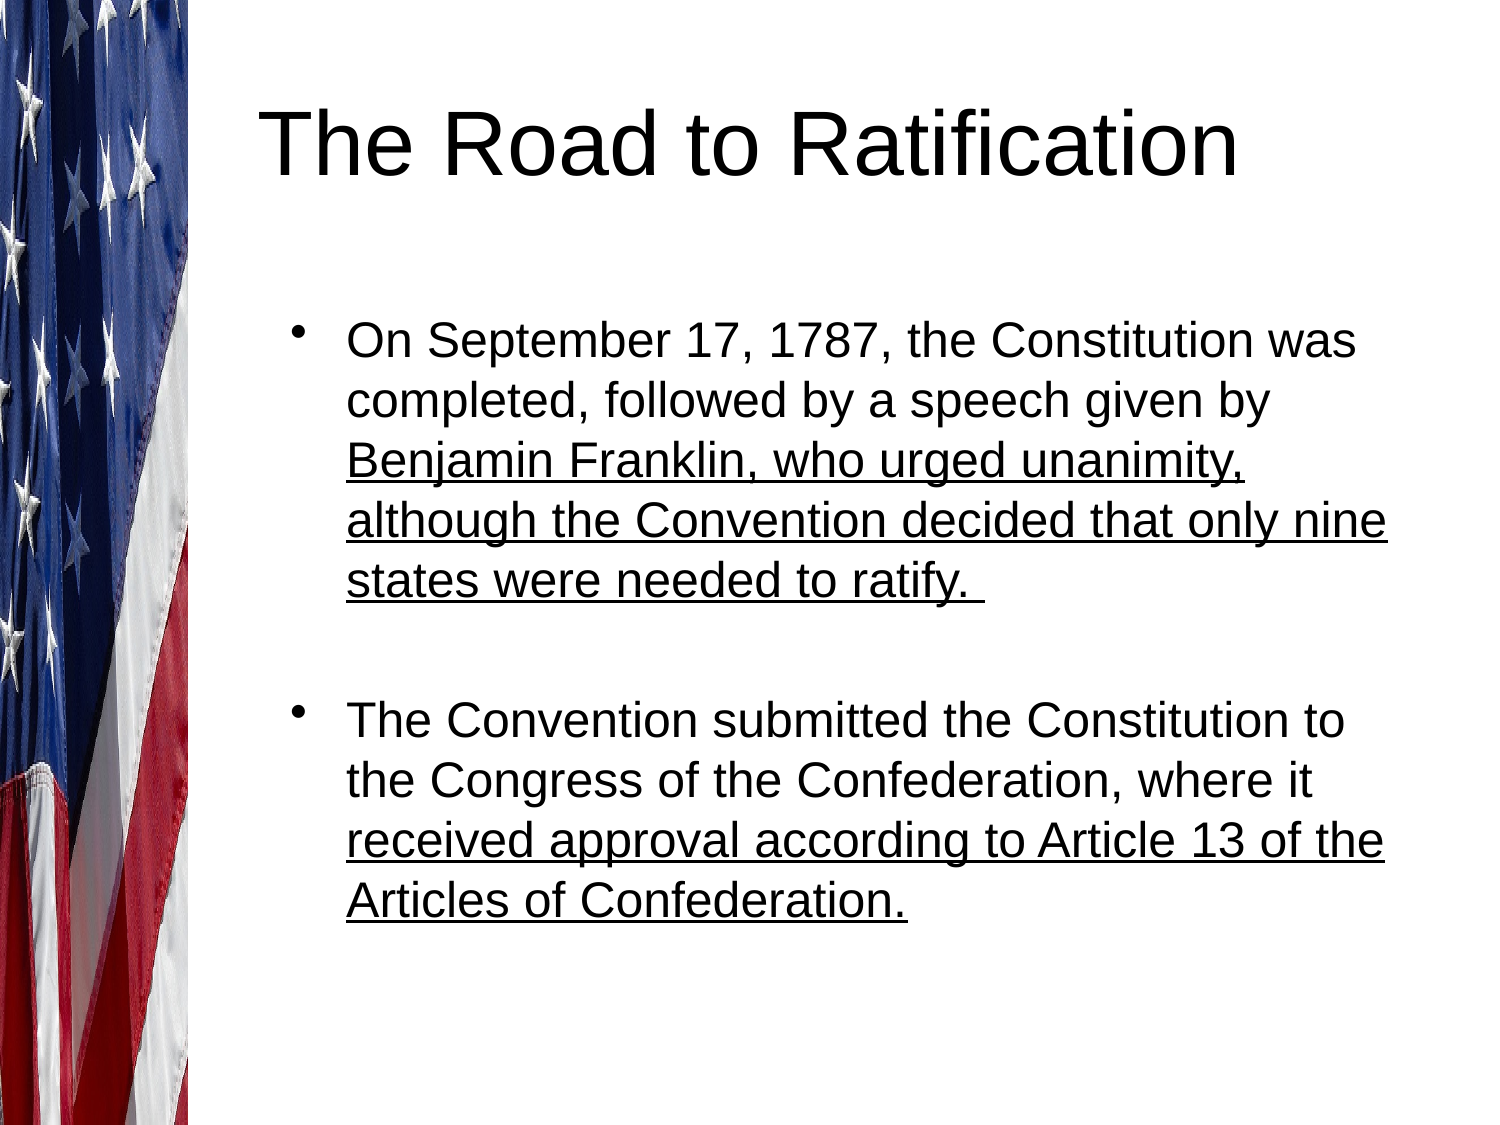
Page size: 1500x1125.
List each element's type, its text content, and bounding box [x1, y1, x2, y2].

list On September 17, 1787, the Constitution was completed, followed by a speech given by Benjamin Franklin, who urged unanimity, although the Convention decided that only nine states were needed to ratify. The Convention submitted the Constitution to the Congress of the Confederation, where it received approval according to Article 13 of the Articles of Confederation. [275, 299, 1425, 1005]
title The Road to Ratification [191, 45, 1425, 233]
picture [0, 0, 188, 1125]
